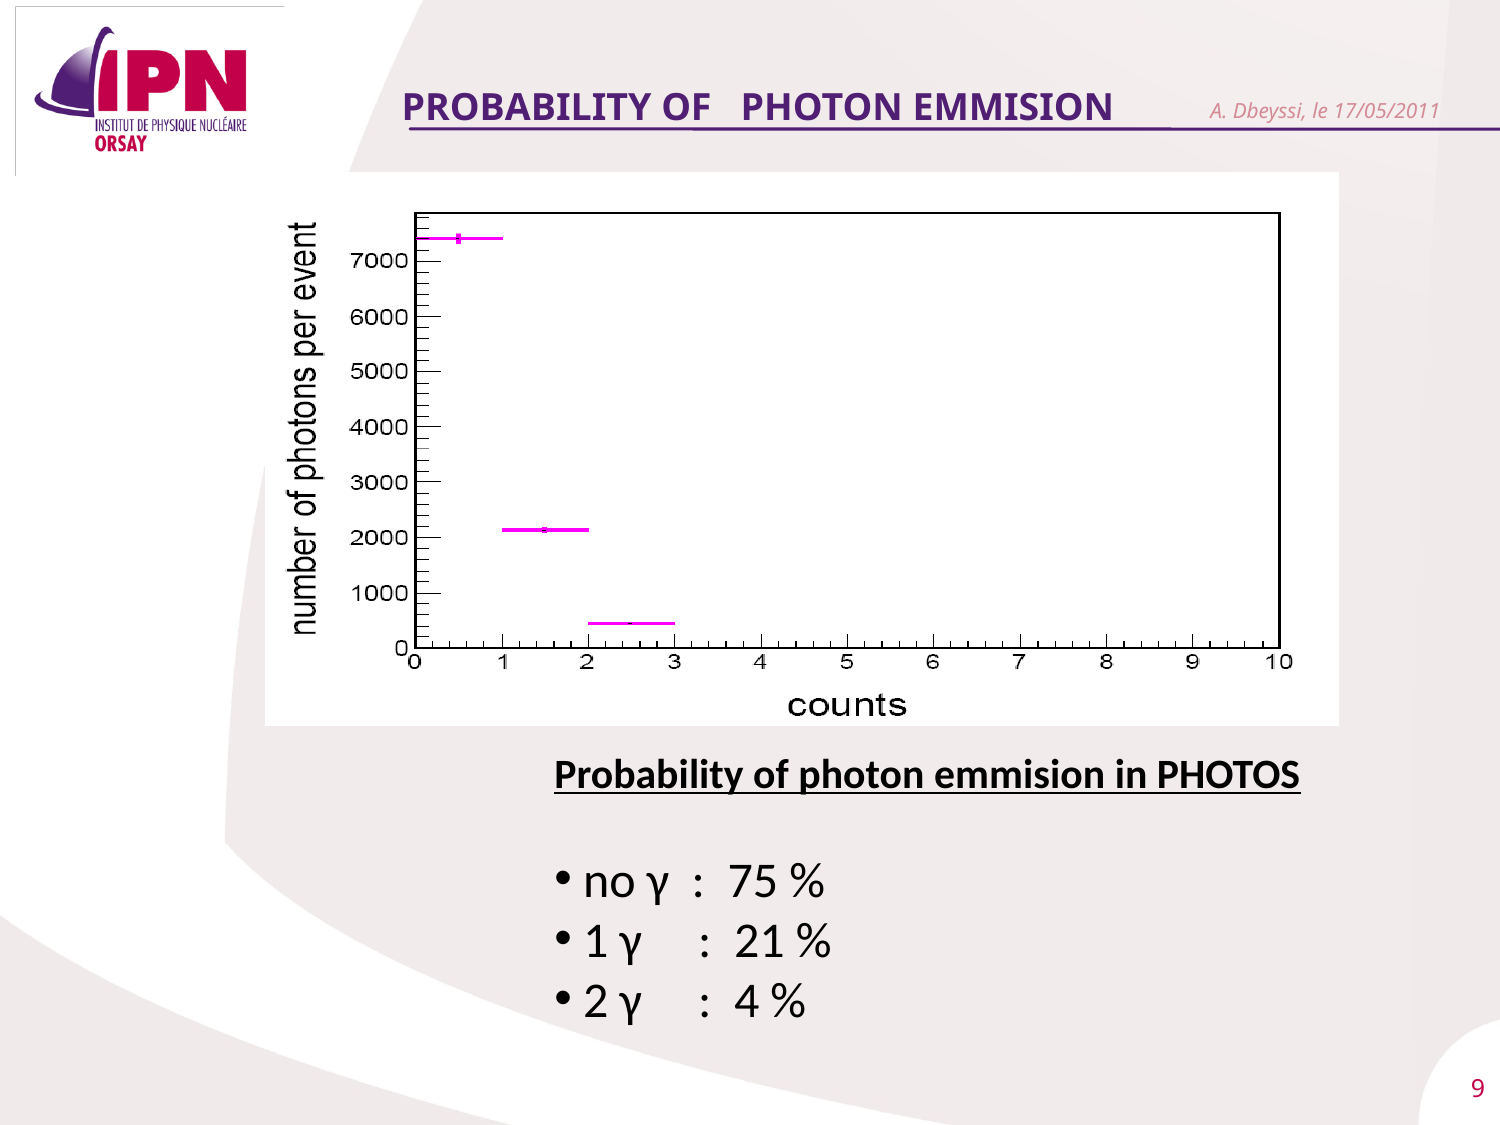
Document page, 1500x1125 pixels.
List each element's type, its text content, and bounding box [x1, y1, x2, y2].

text_box Probability of photon emmision in PHOTOS no γ : 75 % 1 γ : 21 % 2 γ : 4 % [539, 739, 1316, 1125]
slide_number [1195, 80, 1477, 141]
title Probability of photon emmision [386, 46, 1465, 164]
picture [0, 0, 1500, 1125]
